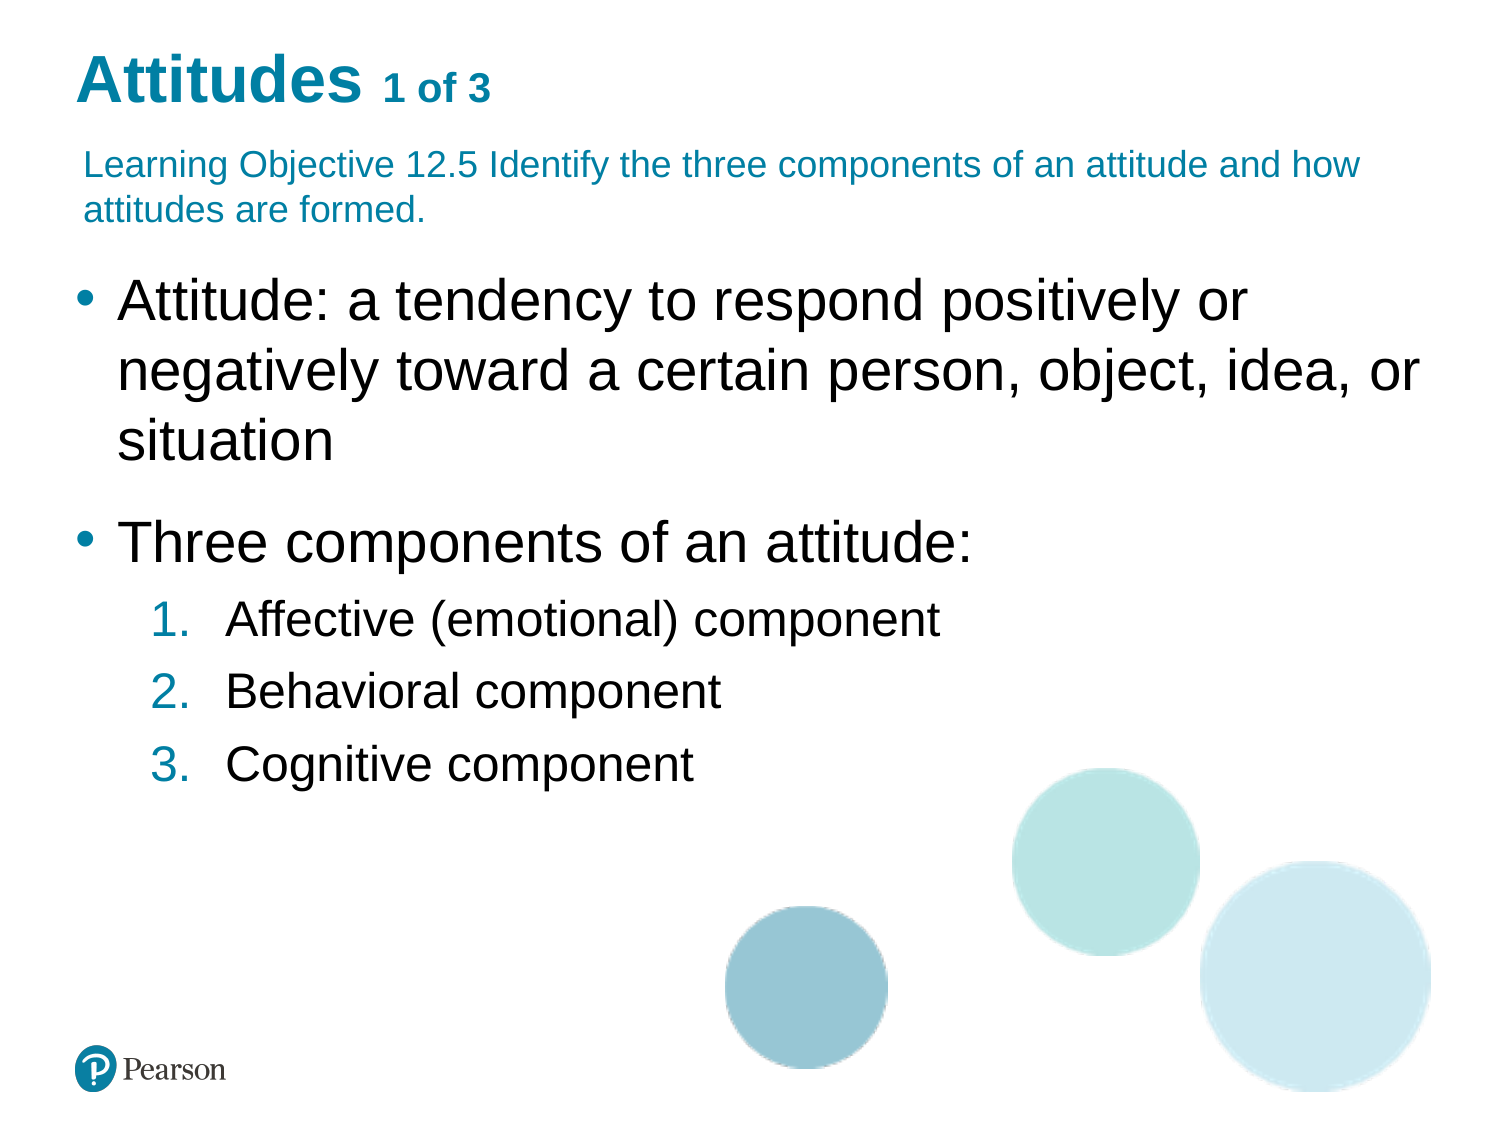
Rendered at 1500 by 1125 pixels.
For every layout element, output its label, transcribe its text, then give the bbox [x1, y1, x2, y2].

picture [725, 1005, 888, 1069]
picture [1200, 861, 1431, 1092]
picture [75, 1045, 90, 1061]
title Attitudes 1 of 3 [75, 35, 1425, 138]
picture [101, 1045, 226, 1092]
picture [75, 1078, 86, 1092]
list Learning Objective 12.5 Identify the three components of an attitude and how attitudes are formed. [83, 140, 1434, 250]
picture [83, 1054, 109, 1079]
list Attitude: a tendency to respond positively or negatively toward a certain person, object, idea, or situation Three components of an attitude: Affective (emotional) component Behavioral component Cognitive component [75, 262, 1425, 1005]
